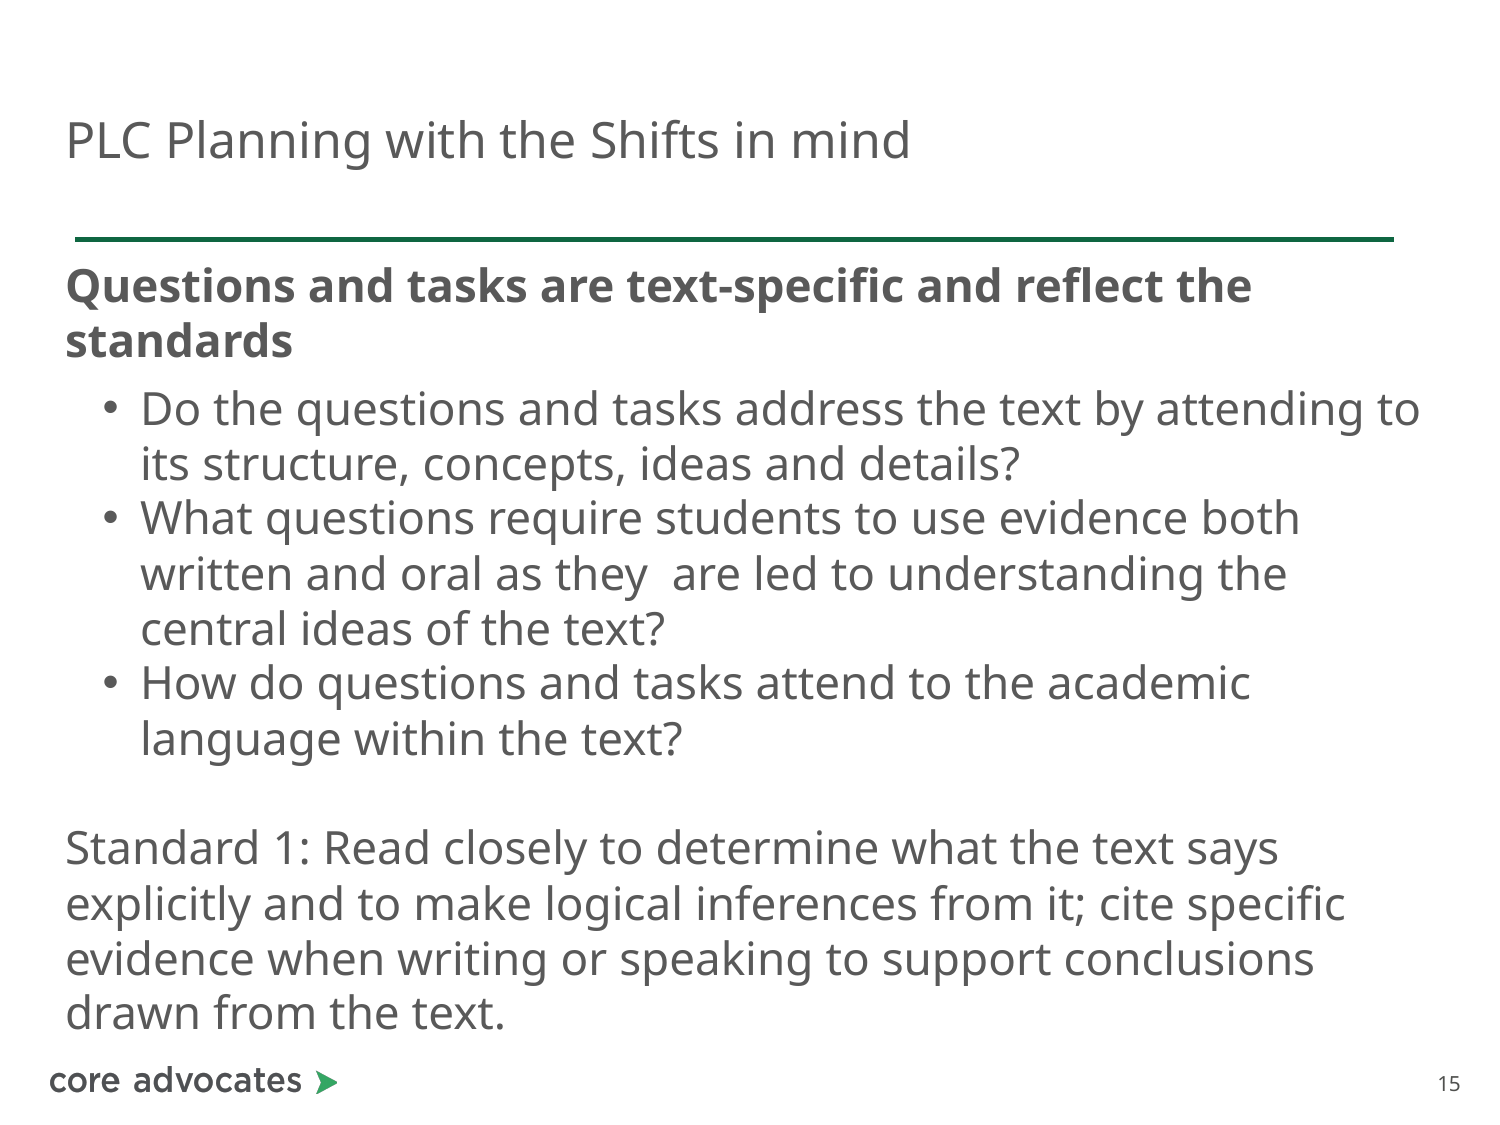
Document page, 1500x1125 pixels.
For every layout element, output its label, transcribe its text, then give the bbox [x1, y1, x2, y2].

title PLC Planning with the Shifts in mind [50, 45, 1457, 233]
picture [50, 1066, 337, 1094]
list Questions and tasks are text-specific and reflect the standards Do the questions and tasks address the text by attending to its structure, concepts, ideas and details? What questions require students to use evidence both written and oral as they are led to understanding the central ideas of the text? How do questions and tasks attend to the academic language within the text? Standard 1: Read closely to determine what the text says explicitly and to make logical inferences from it; cite specific evidence when writing or speaking to support conclusions drawn from the text. [50, 241, 1457, 1043]
